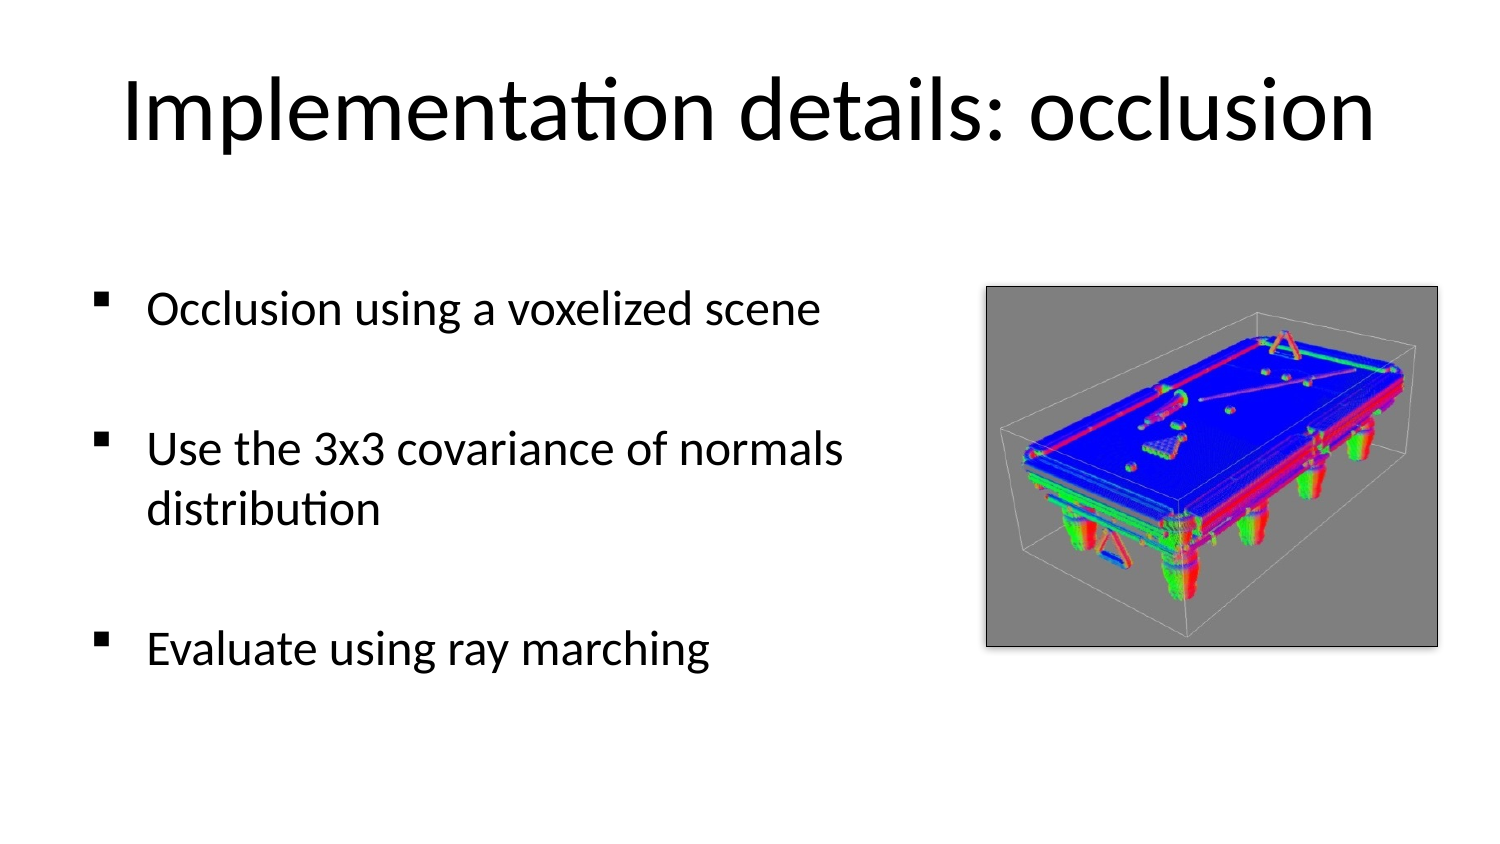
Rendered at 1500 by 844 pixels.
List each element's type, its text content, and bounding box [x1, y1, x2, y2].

list Occlusion using a voxelized scene Use the 3x3 covariance of normals distribution Evaluate using ray marching [75, 196, 951, 754]
picture [985, 286, 1438, 647]
title Implementation details: occlusion [75, 33, 1425, 175]
